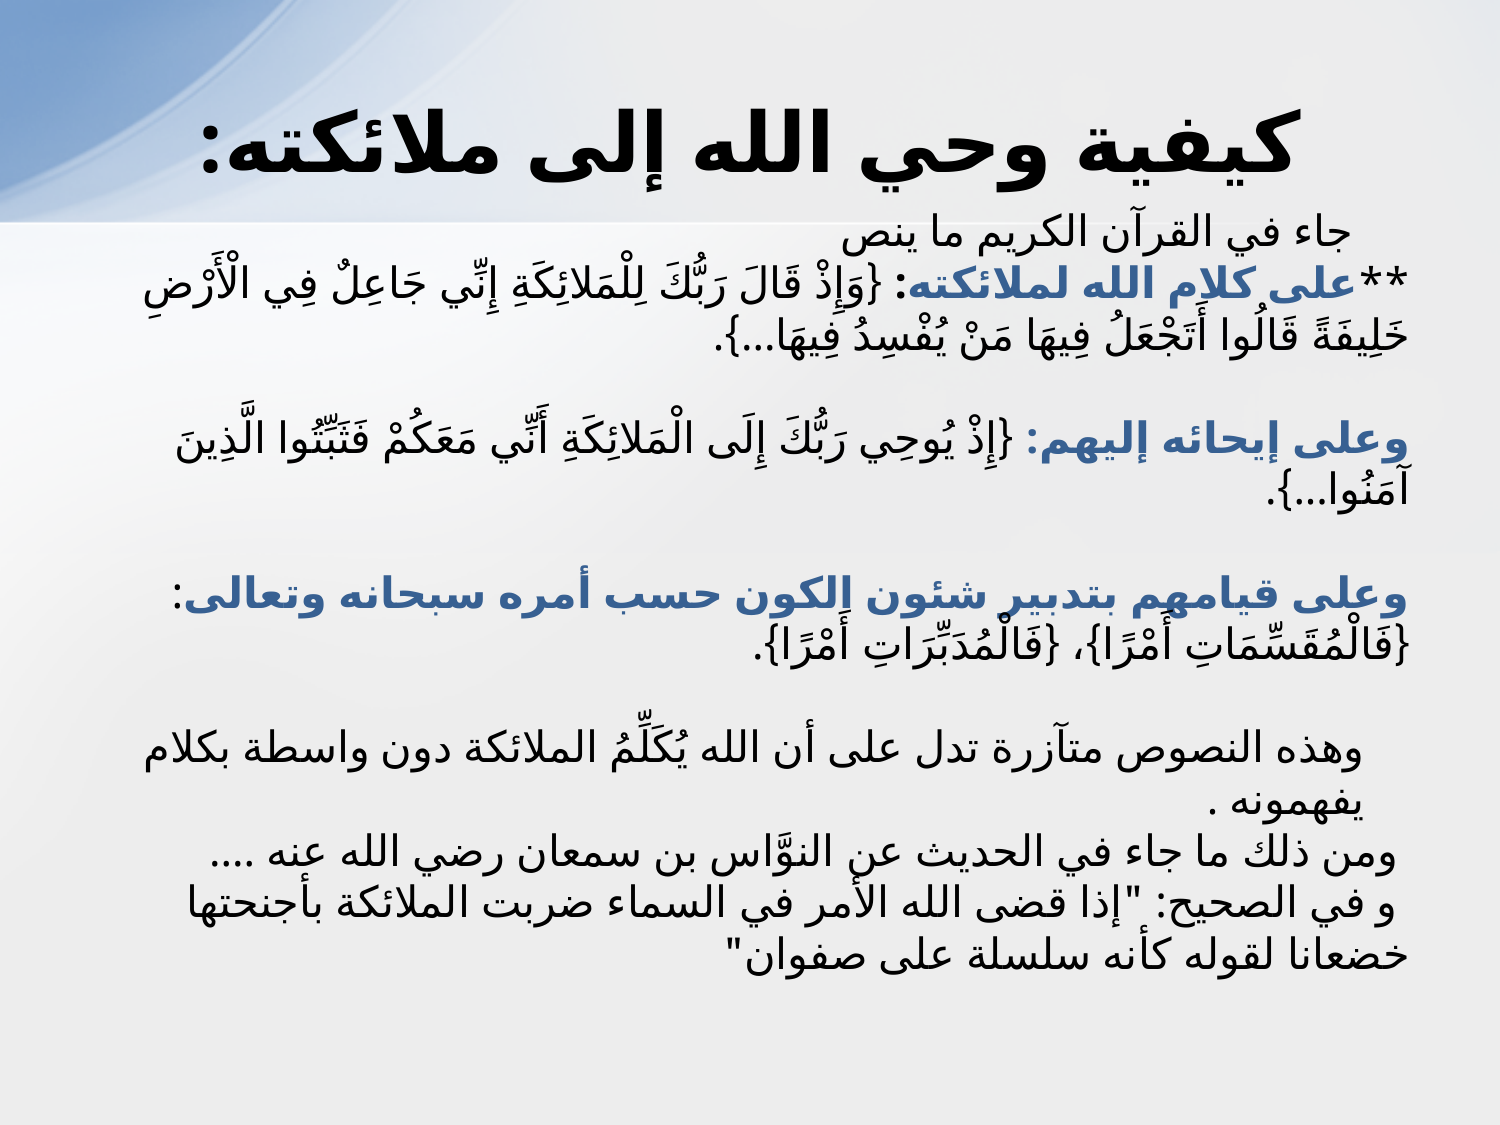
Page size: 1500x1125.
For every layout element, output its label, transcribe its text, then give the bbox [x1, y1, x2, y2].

list جاء في القرآن الكريم ما ينص **على كلام الله لملائكته: {وَإِذْ قَالَ رَبُّكَ لِلْمَلائِكَةِ إِنِّي جَاعِلٌ فِي الْأَرْضِ خَلِيفَةً قَالُوا أَتَجْعَلُ فِيهَا مَنْ يُفْسِدُ فِيهَا...}. وعلى إيحائه إليهم: {إِذْ يُوحِي رَبُّكَ إِلَى الْمَلائِكَةِ أَنِّي مَعَكُمْ فَثَبِّتُوا الَّذِينَ آمَنُوا...}. وعلى قيامهم بتدبير شئون الكون حسب أمره سبحانه وتعالى: {فَالْمُقَسِّمَاتِ أَمْرًا}، {فَالْمُدَبِّرَاتِ أَمْرًا}. وهذه النصوص متآزرة تدل على أن الله يُكَلِّمُ الملائكة دون واسطة بكلام يفهمونه . ومن ذلك ما جاء في الحديث عن النوَّاس بن سمعان رضي الله عنه .... و في الصحيح: "إذا قضى الله الأمر في السماء ضربت الملائكة بأجنحتها خضعانا لقوله كأنه سلسلة على صفوان" [75, 197, 1425, 1005]
picture [0, 0, 1500, 1125]
title كيفية وحي الله إلى ملائكته: [75, 66, 1425, 197]
